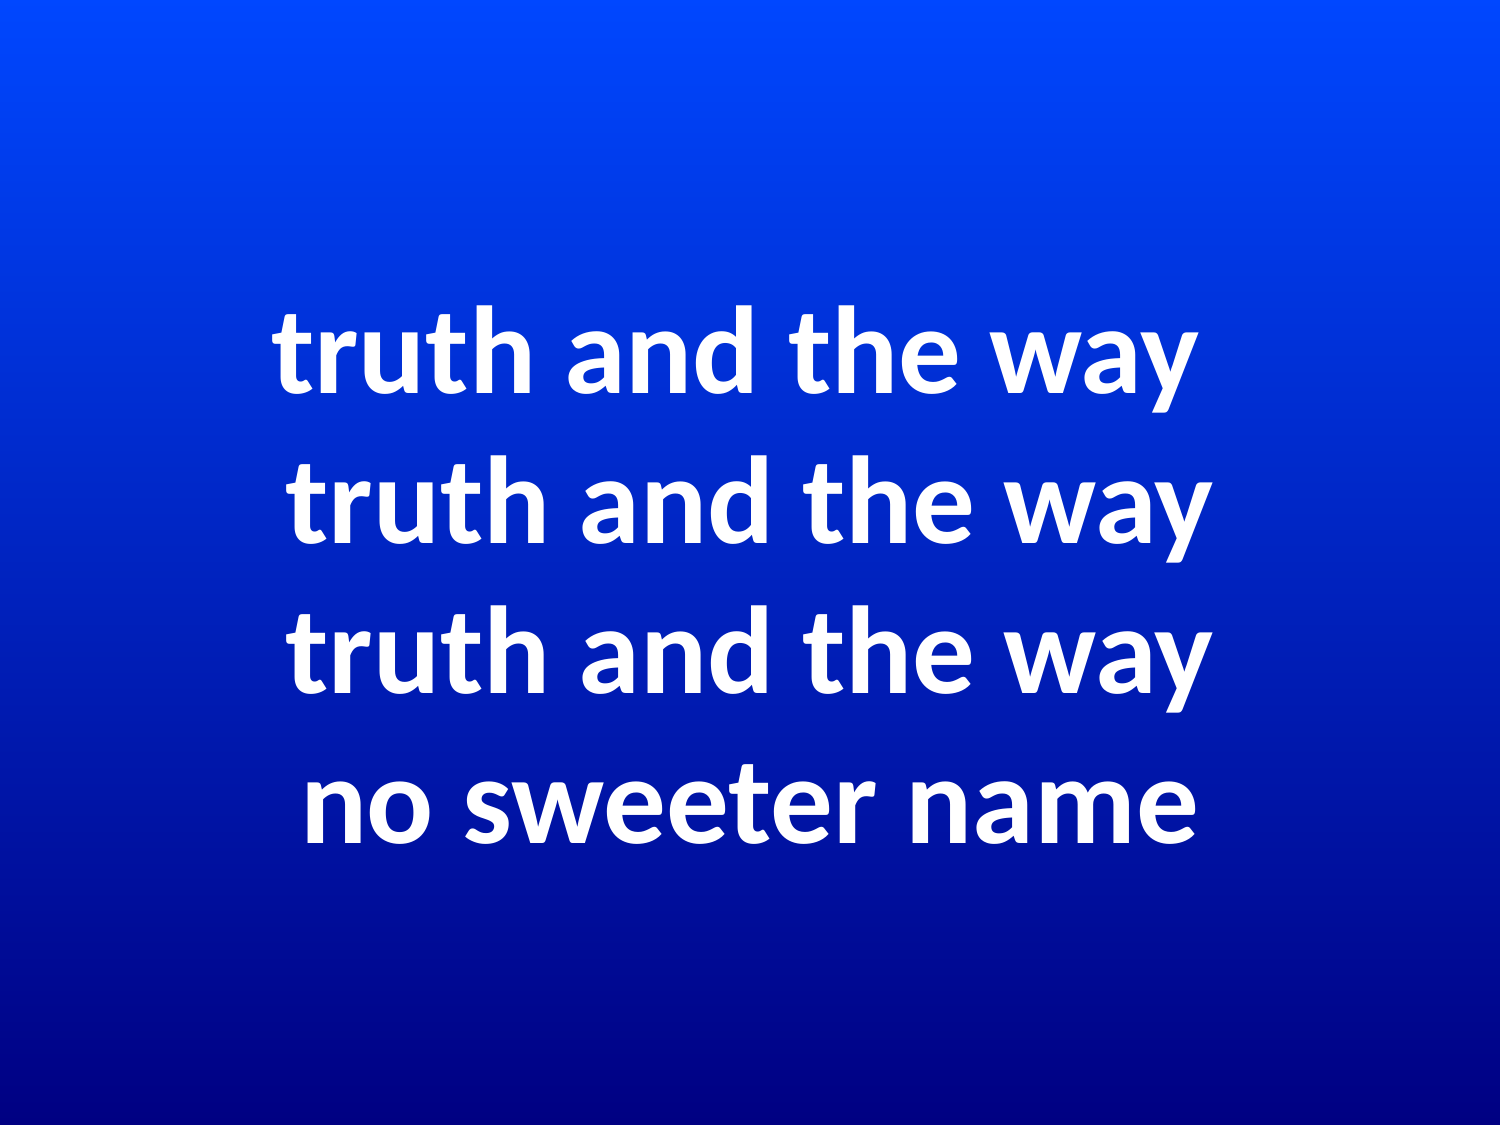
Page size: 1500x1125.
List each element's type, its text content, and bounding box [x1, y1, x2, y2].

title truth and the way truth and the way truth and the way no sweeter name [112, 62, 1388, 1075]
